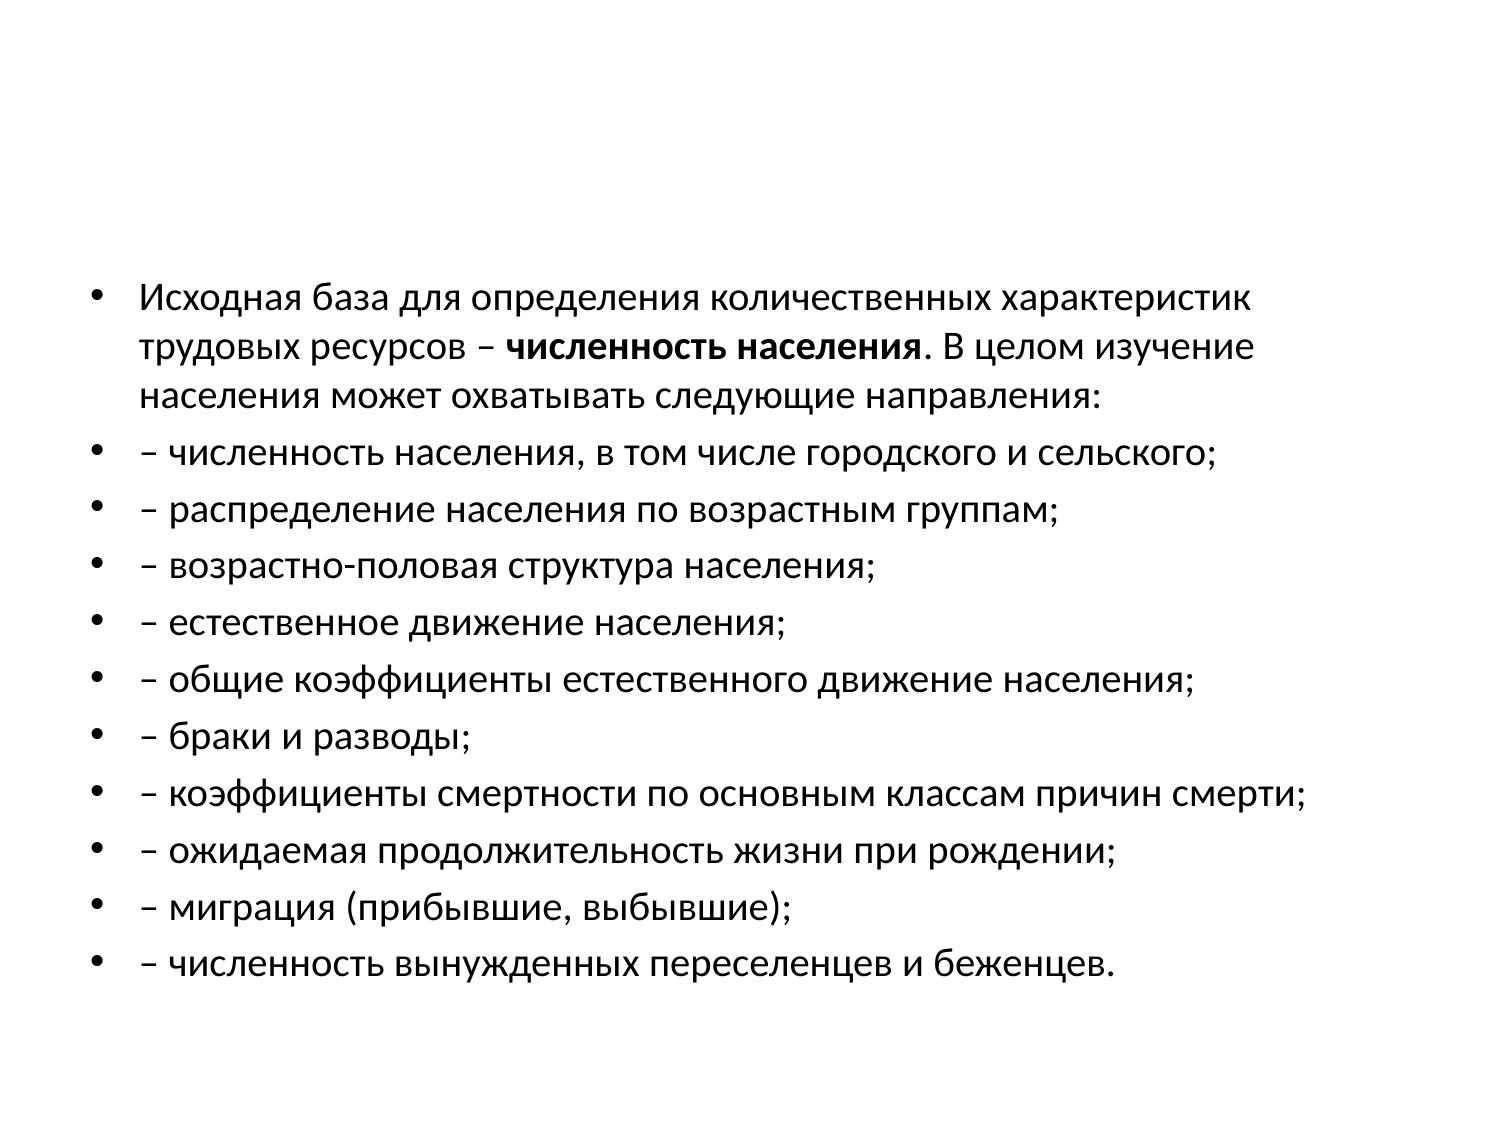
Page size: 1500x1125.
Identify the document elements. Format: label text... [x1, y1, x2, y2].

list Исходная база для определения количественных характеристик трудовых ресурсов – численность населения. В целом изучение населения может охватывать следующие направления: – численность населения, в том числе городского и сельского; – распределение населения по возрастным группам; – возрастно-половая структура населения; – естественное движение населения; – общие коэффициенты естественного движение населения; – браки и разводы; – коэффициенты смертности по основным классам причин смерти; – ожидаемая продолжительность жизни при рождении; – миграция (прибывшие, выбывшие); – численность вынужденных переселенцев и беженцев. [75, 262, 1425, 1005]
